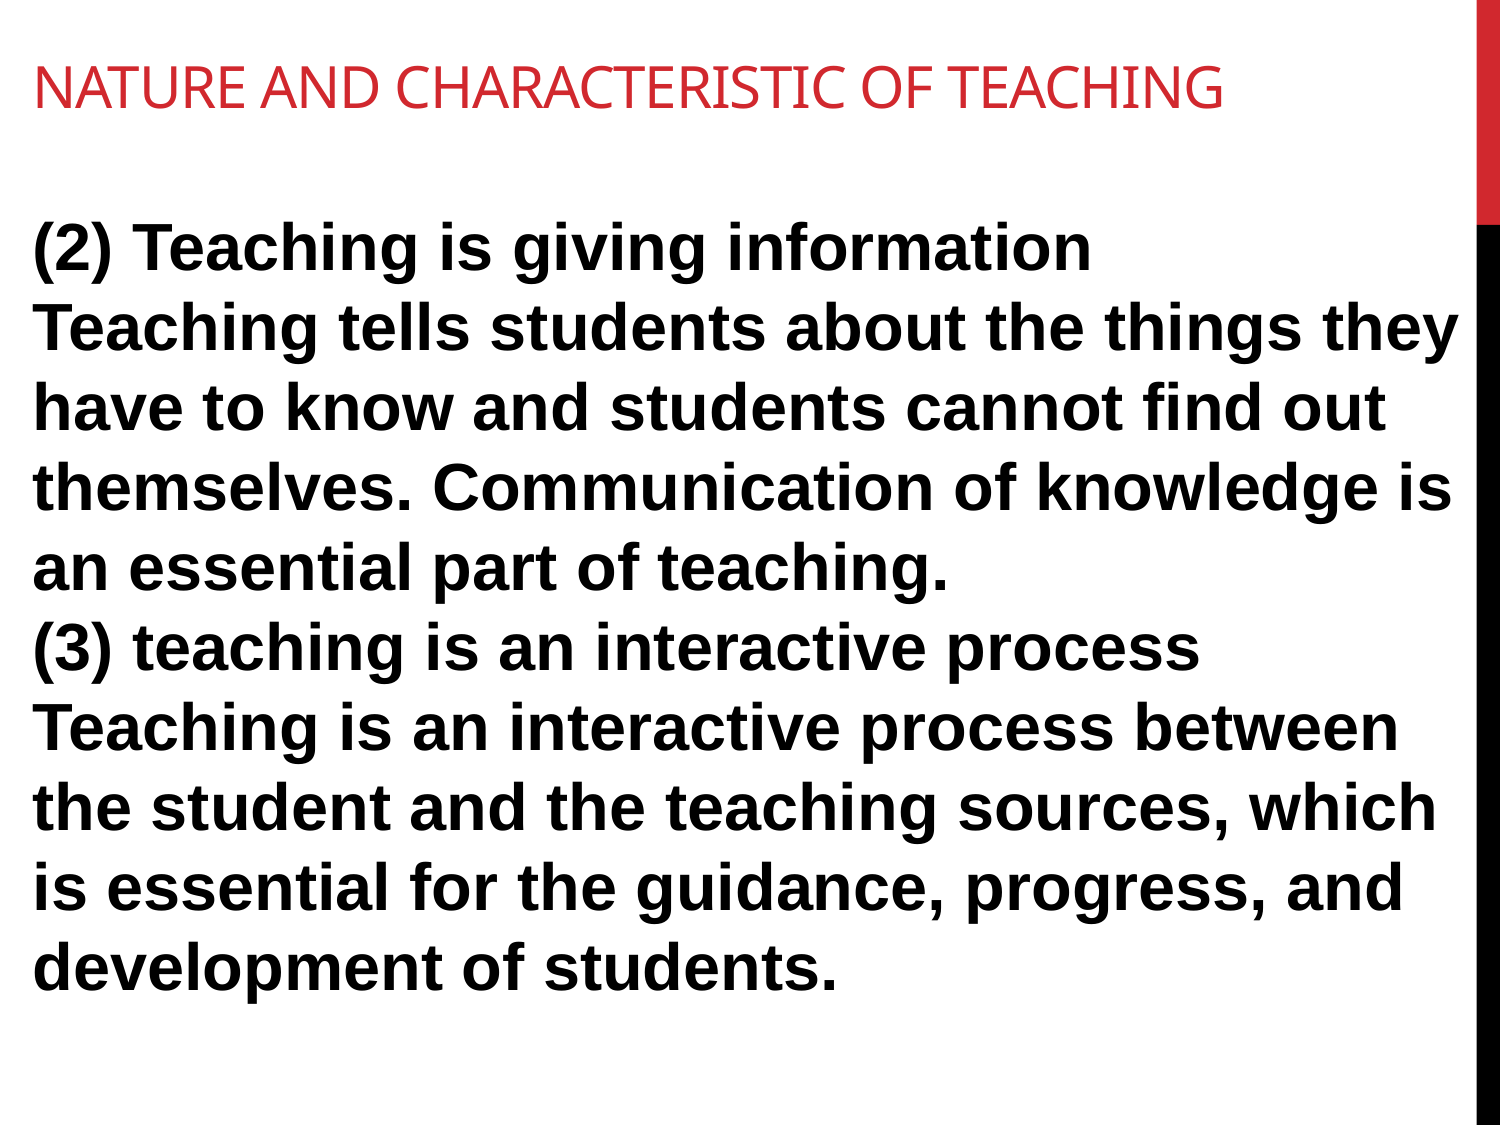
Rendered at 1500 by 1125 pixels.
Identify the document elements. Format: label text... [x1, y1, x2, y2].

list (2) Teaching is giving information Teaching tells students about the things they have to know and students cannot find out themselves. Communication of knowledge is an essential part of teaching. (3) teaching is an interactive process Teaching is an interactive process between the student and the teaching sources, which is essential for the guidance, progress, and development of students. [17, 196, 1500, 1106]
title Nature and characteristic of teaching [17, 42, 1500, 196]
